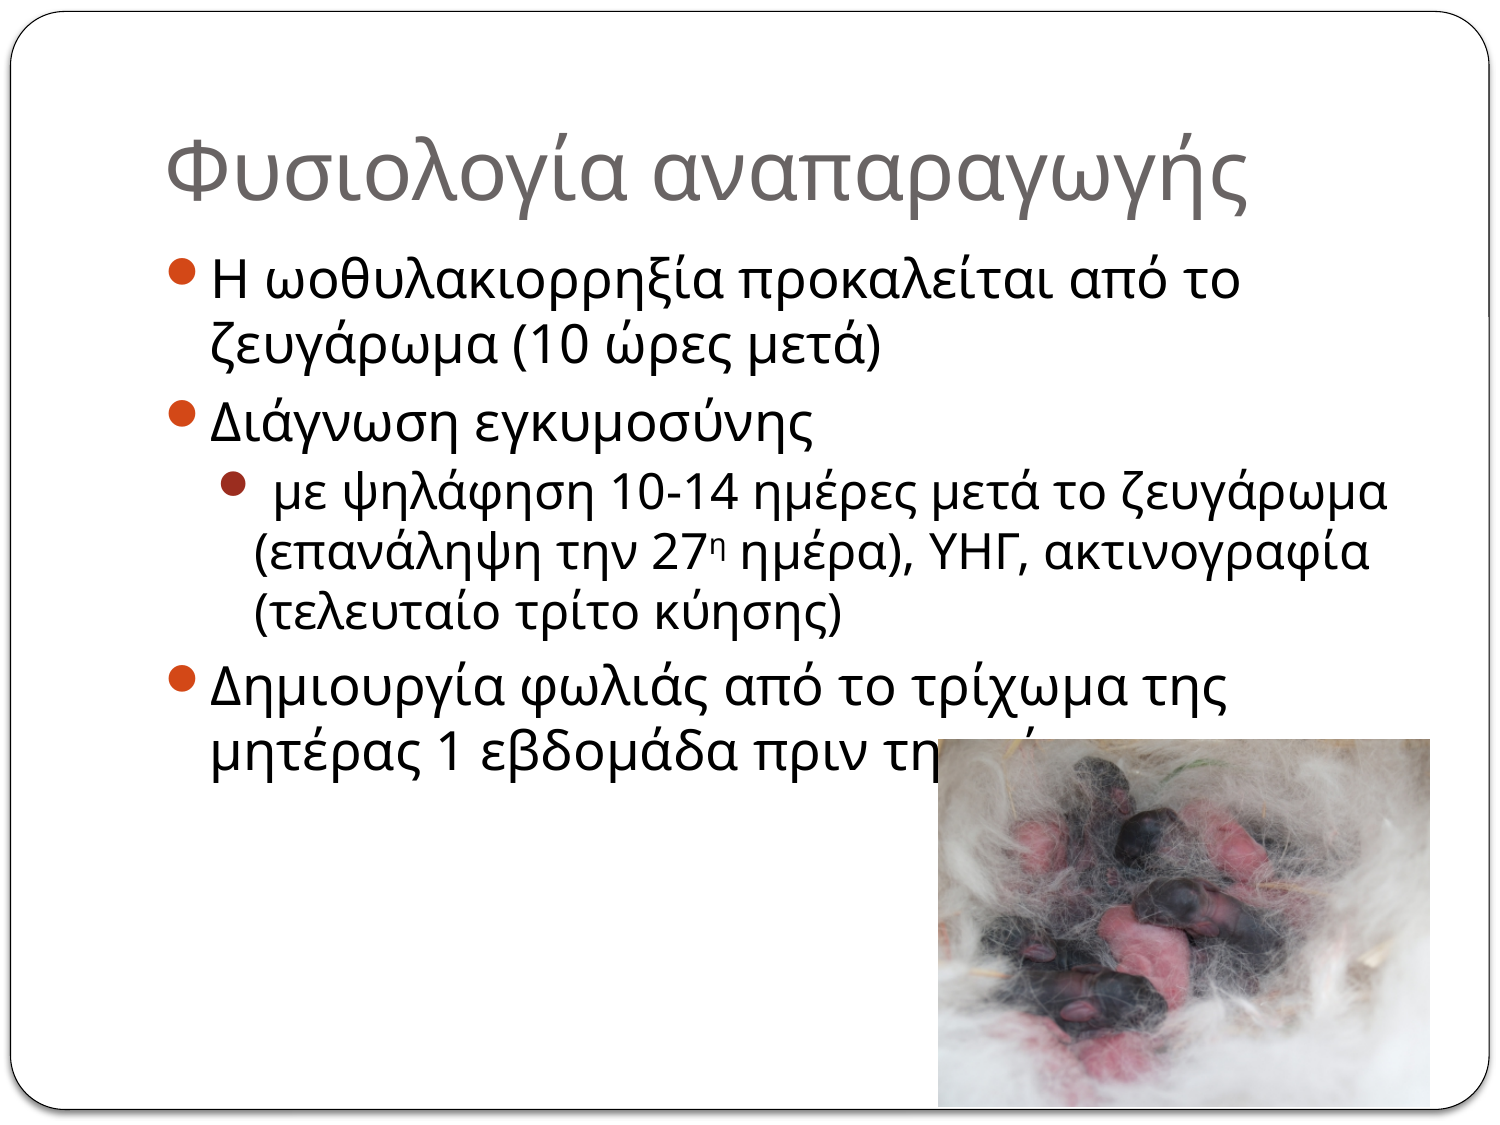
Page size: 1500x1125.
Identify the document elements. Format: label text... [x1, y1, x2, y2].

title Φυσιολογία αναπαραγωγής [150, 45, 1425, 233]
picture [938, 739, 1430, 1108]
list Η ωοθυλακιορρηξία προκαλείται από το ζευγάρωμα (10 ώρες μετά) Διάγνωση εγκυμοσύνης με ψηλάφηση 10-14 ημέρες μετά το ζευγάρωμα (επανάληψη την 27η ημέρα), ΥΗΓ, ακτινογραφία (τελευταίο τρίτο κύησης) Δημιουργία φωλιάς από το τρίχωμα της μητέρας 1 εβδομάδα πριν την γέννα [150, 237, 1425, 988]
